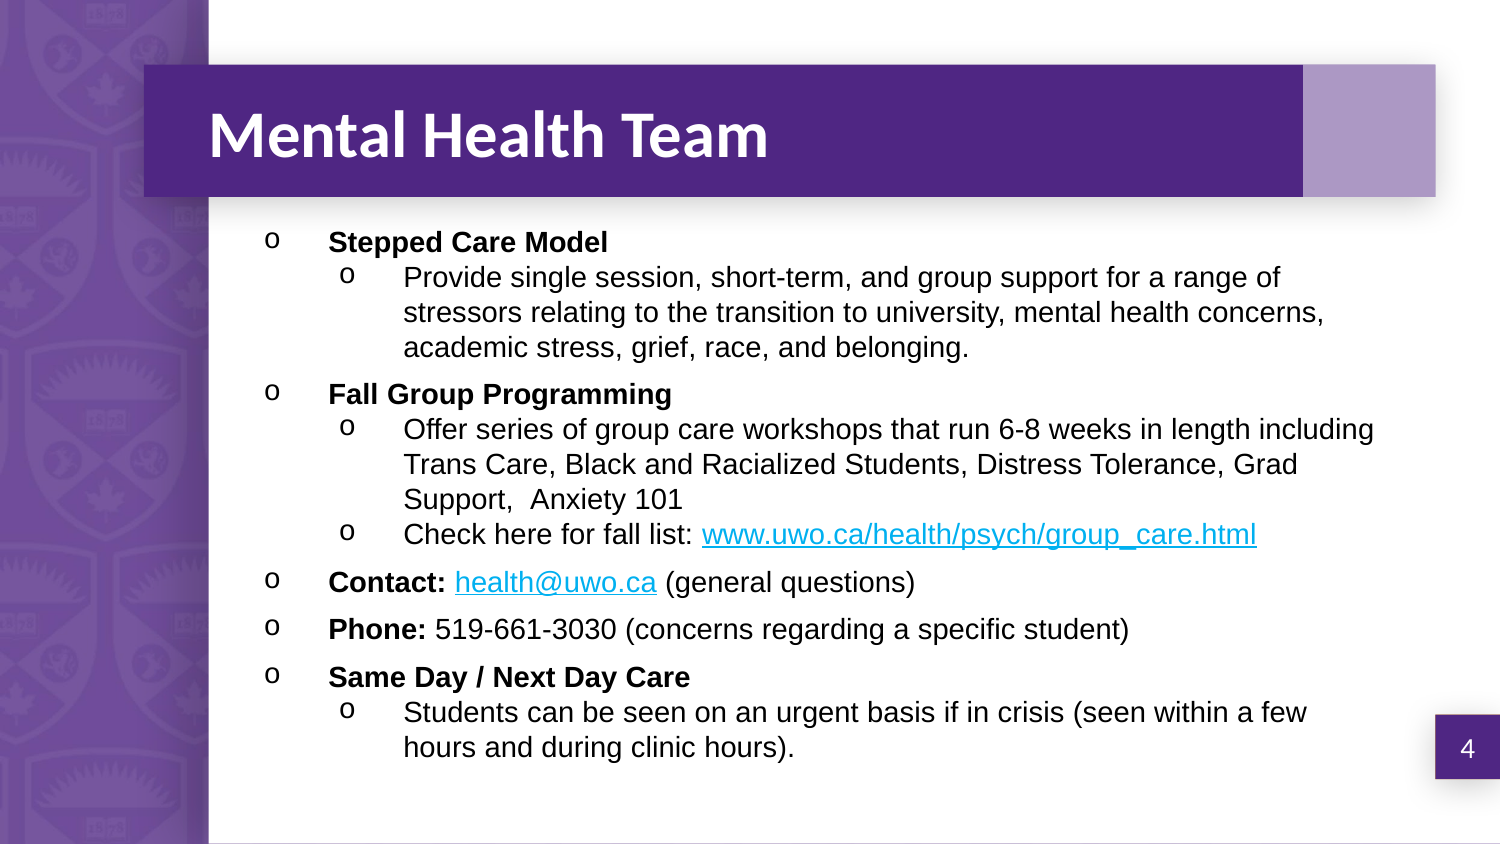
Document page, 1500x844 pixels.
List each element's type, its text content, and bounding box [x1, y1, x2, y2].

slide_number 4 [1435, 714, 1500, 780]
list Stepped Care Model Provide single session, short-term, and group support for a range of stressors relating to the transition to university, mental health concerns, academic stress, grief, race, and belonging. Fall Group Programming Offer series of group care workshops that run 6-8 weeks in length including Trans Care, Black and Racialized Students, Distress Tolerance, Grad Support, Anxiety 101 Check here for fall list: www.uwo.ca/health/psych/group_care.html Contact: health@uwo.ca (general questions) Phone: 519-661-3030 (concerns regarding a specific student) Same Day / Next Day Care Students can be seen on an urgent basis if in crisis (seen within a few hours and during clinic hours). [238, 208, 1401, 817]
title Mental Health Team [193, 64, 1300, 197]
